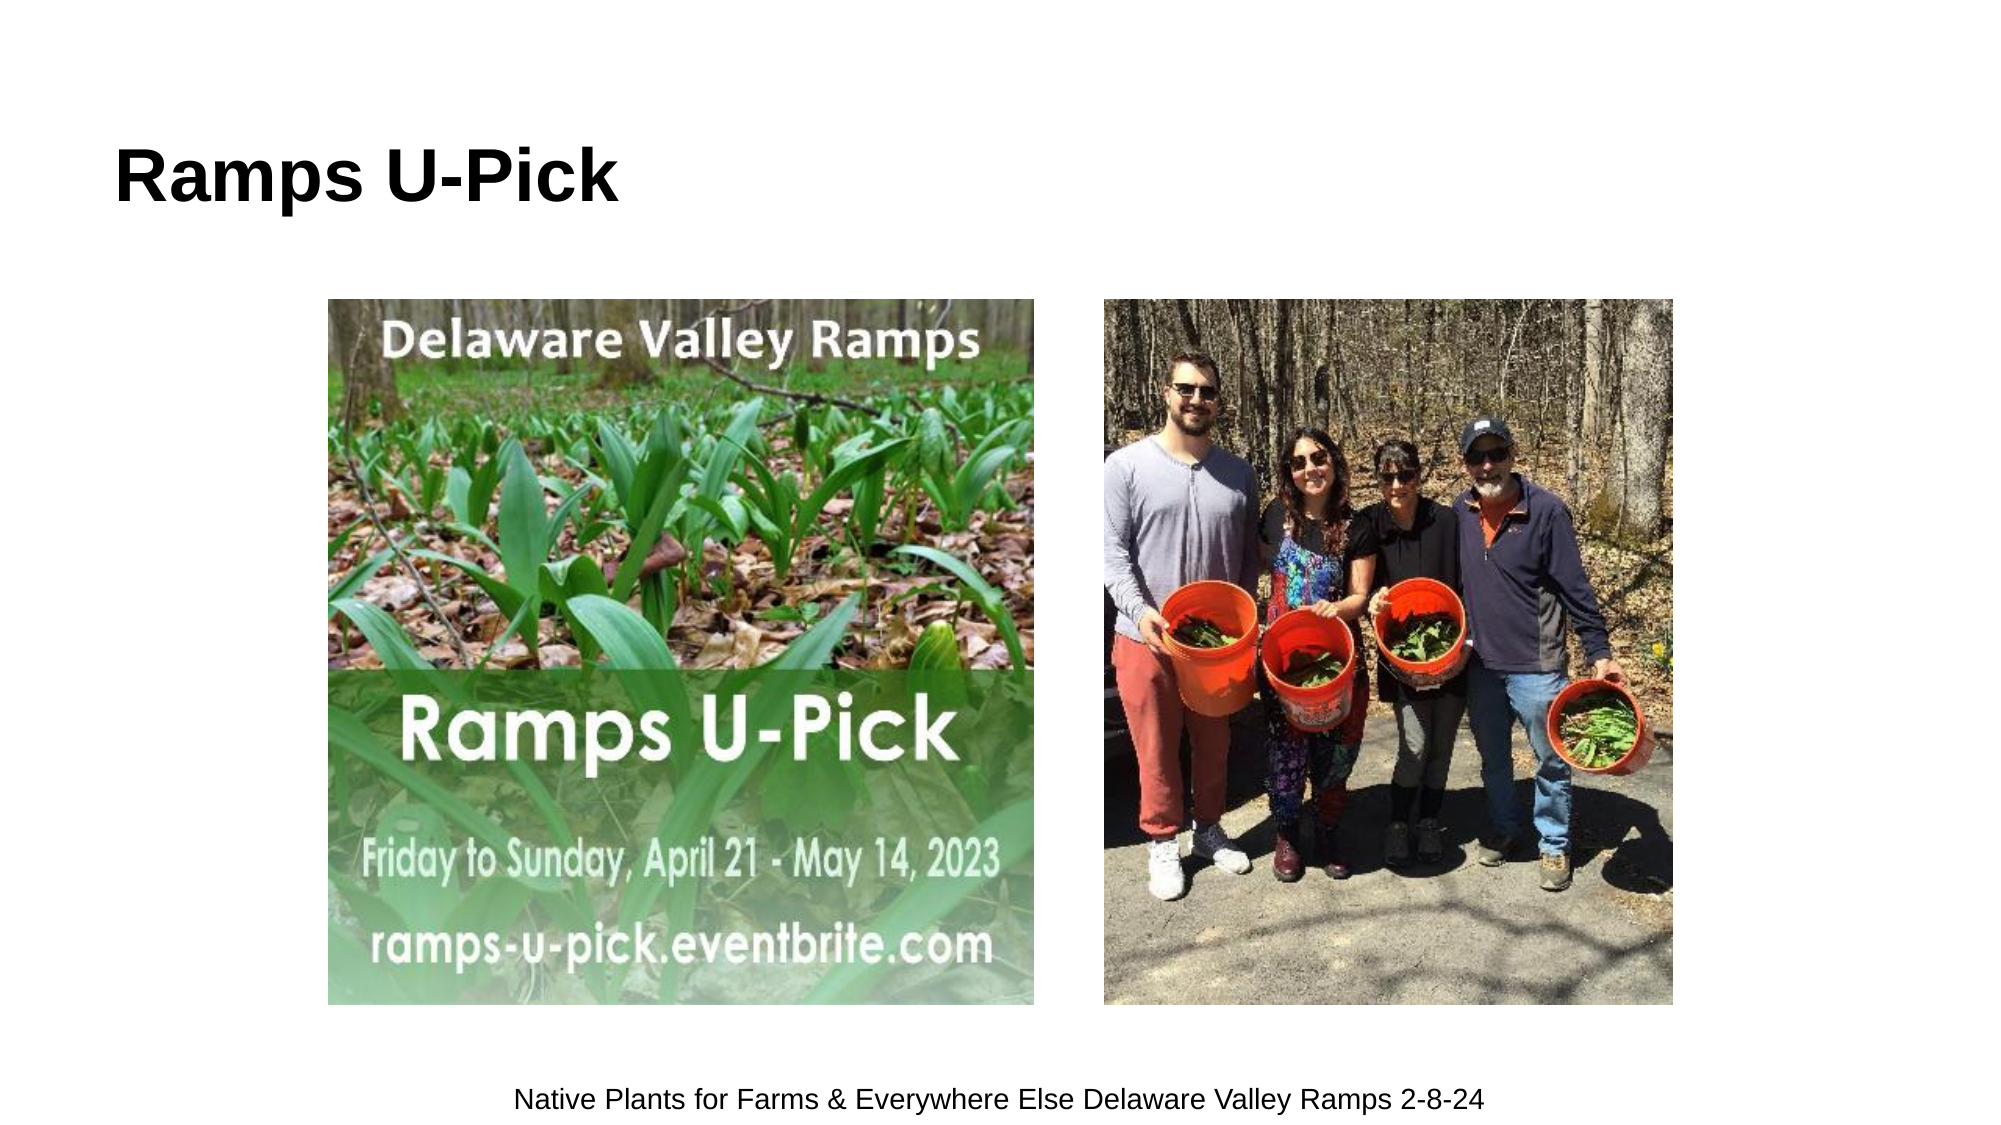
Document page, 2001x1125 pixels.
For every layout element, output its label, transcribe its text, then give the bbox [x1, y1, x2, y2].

title Ramps U-Pick [99, 45, 1900, 233]
picture [1104, 299, 1673, 1005]
picture [328, 299, 1034, 1005]
